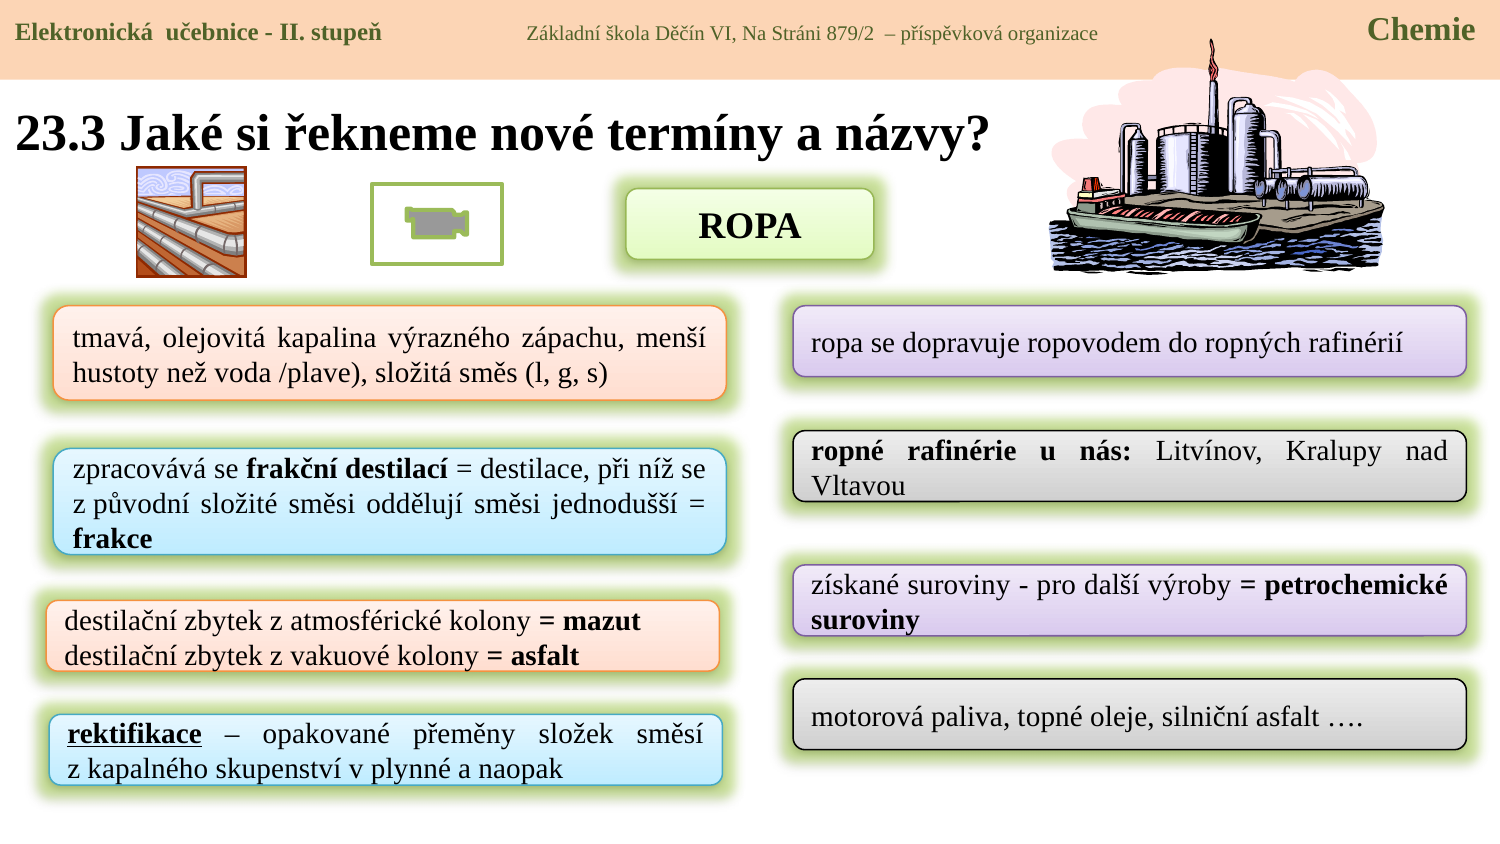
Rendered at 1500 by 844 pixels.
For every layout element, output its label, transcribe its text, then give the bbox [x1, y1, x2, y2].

text_box tmavá, olejovitá kapalina výrazného zápachu, menší hustoty než voda /plave), složitá směs (l, g, s) [52, 304, 728, 401]
text_box zpracovává se frakční destilací = destilace, při níž se z původní složité směsi oddělují směsi jednodušší = frakce [52, 447, 728, 556]
text_box rektifikace – opakované přeměny složek směsí z kapalného skupenství v plynné a naopak [48, 713, 724, 786]
text_box Elektronická učebnice - II. stupeň Základní škola Děčín VI, Na Stráni 879/2 – příspěvková organizace Chemie [0, 0, 1500, 80]
picture [1045, 34, 1389, 279]
picture [135, 163, 249, 280]
text_box destilační zbytek z atmosférické kolony = mazut destilační zbytek z vakuové kolony = asfalt [45, 599, 721, 672]
text_box [370, 182, 504, 266]
title 23.3 Jaké si řekneme nové termíny a názvy? [0, 80, 1040, 179]
text_box ROPA [625, 187, 875, 261]
text_box ropné rafinérie u nás: Litvínov, Kralupy nad Vltavou [792, 429, 1468, 503]
text_box ropa se dopravuje ropovodem do ropných rafinérií [792, 304, 1468, 378]
text_box získané suroviny - pro další výroby = petrochemické suroviny [792, 564, 1468, 637]
text_box motorová paliva, topné oleje, silniční asfalt …. [792, 678, 1468, 751]
